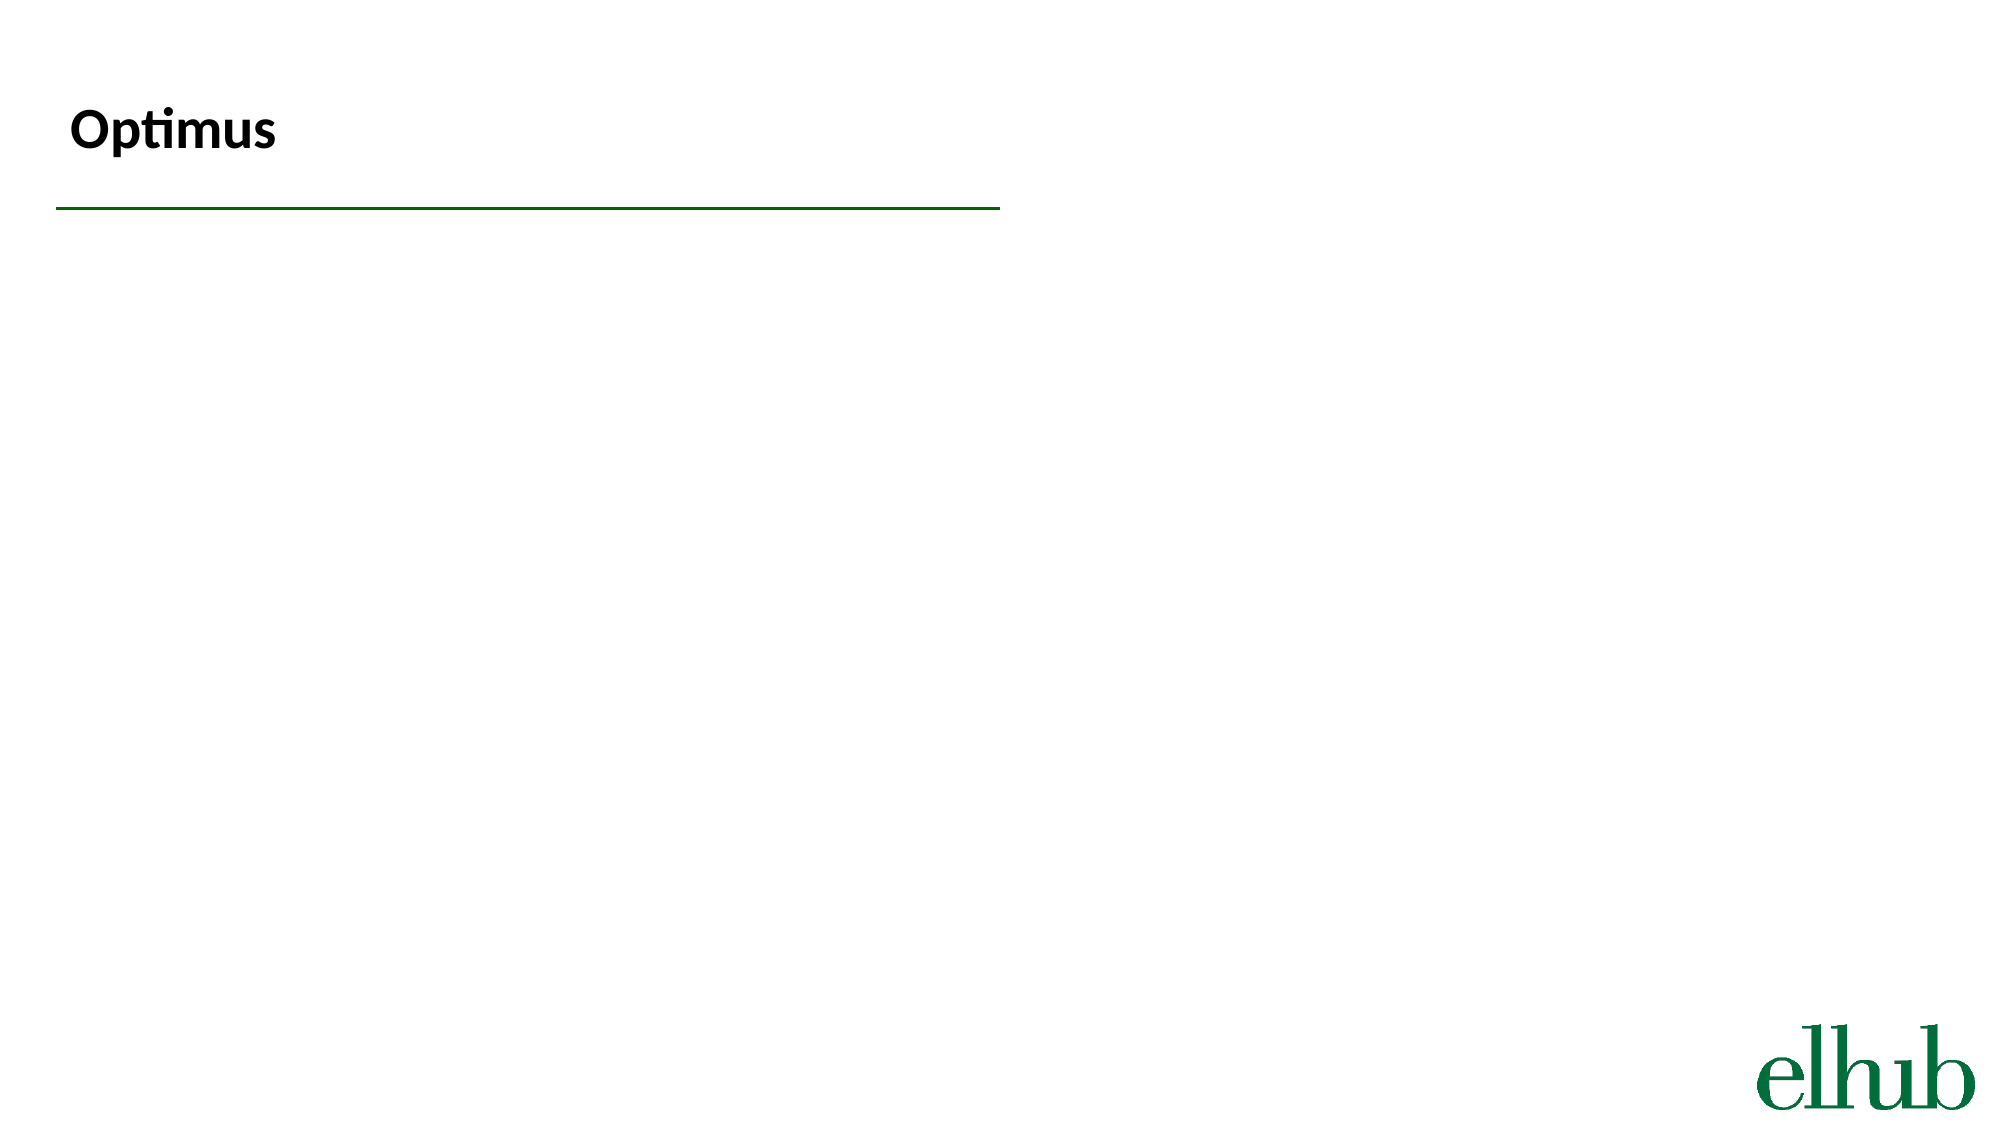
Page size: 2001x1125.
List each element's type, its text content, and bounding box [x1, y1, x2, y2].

title Optimus [55, 90, 1000, 209]
picture [1757, 1024, 1975, 1110]
